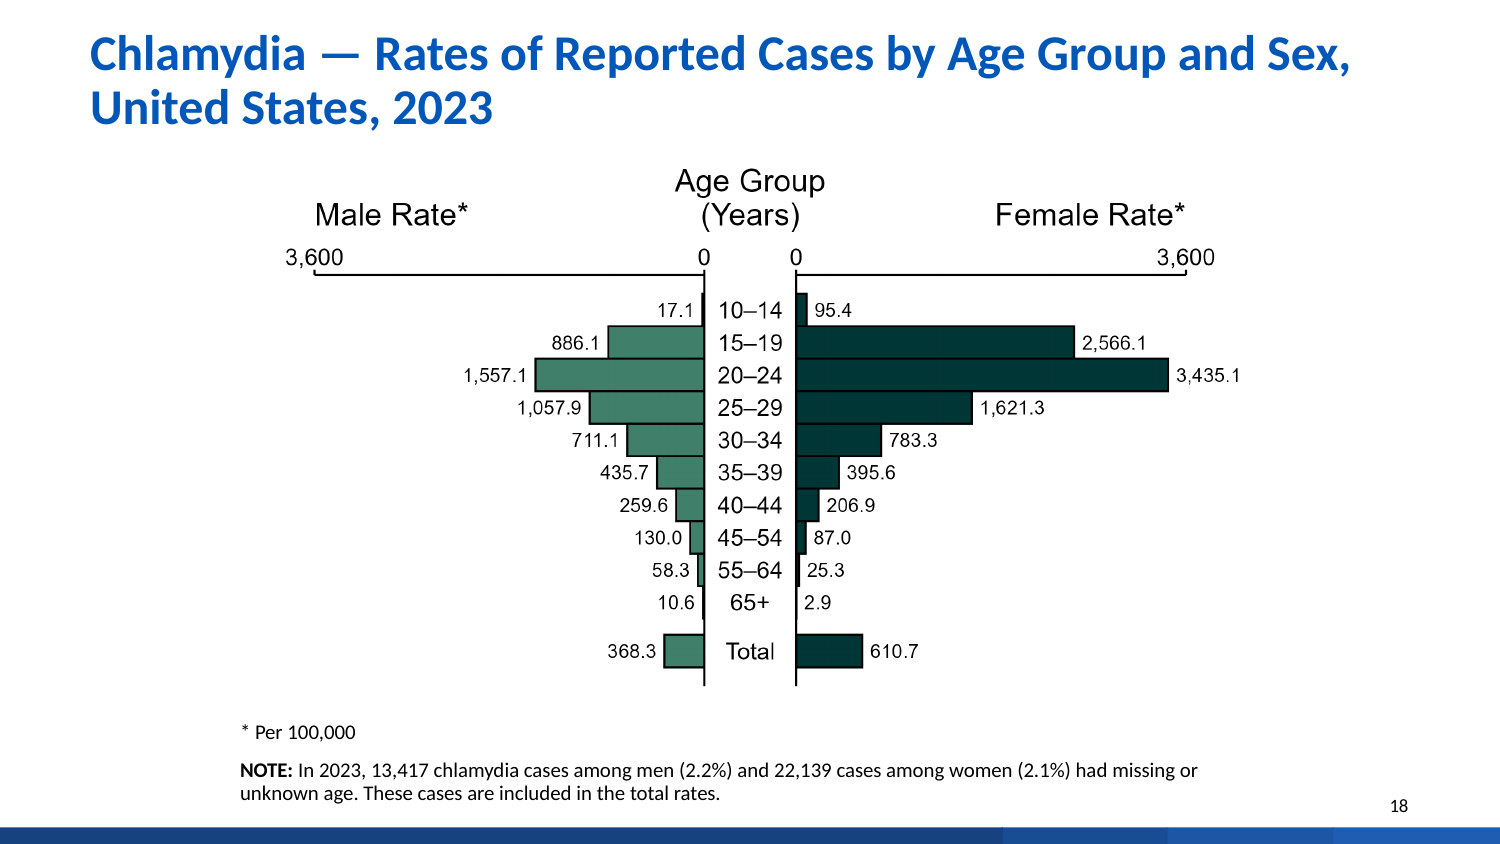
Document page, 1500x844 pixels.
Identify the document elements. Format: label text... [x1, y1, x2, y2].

title Chlamydia — Rates of Reported Cases by Age Group and Sex, United States, 2023 [75, 19, 1425, 144]
list * Per 100,000 NOTE: In 2023, 13,417 chlamydia cases among men (2.2%) and 22,139 cases among women (2.1%) had missing or unknown age. These cases are included in the total rates. [225, 714, 1275, 820]
picture [258, 166, 1242, 694]
